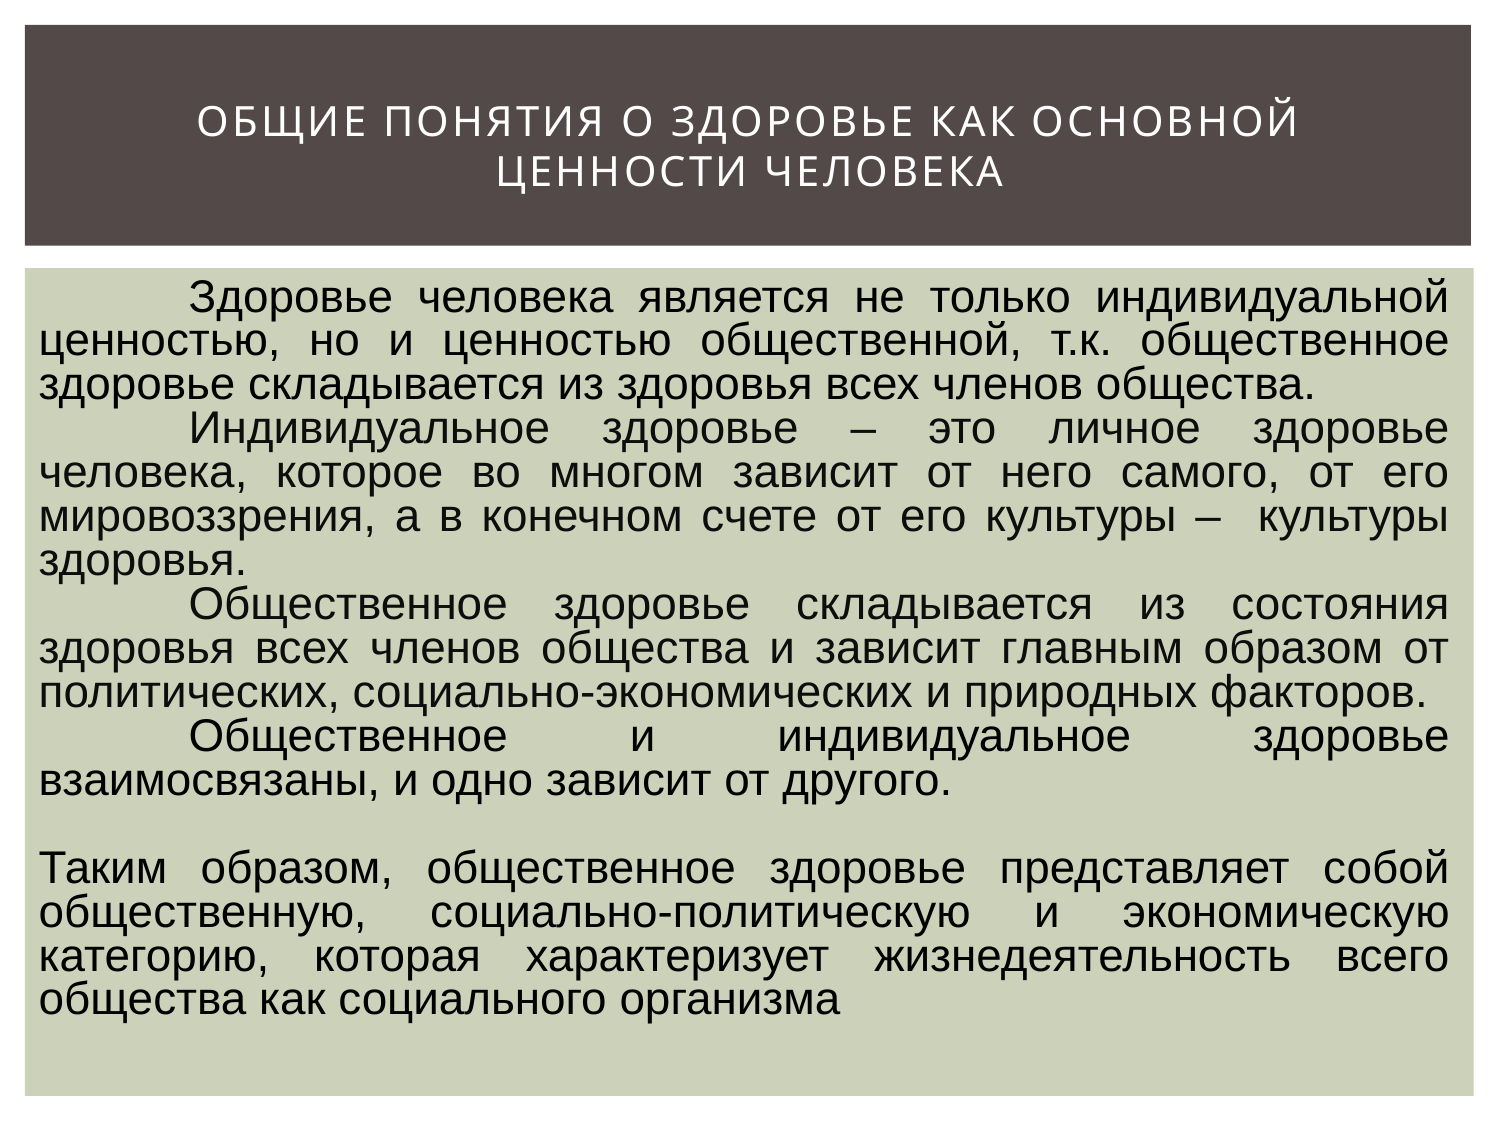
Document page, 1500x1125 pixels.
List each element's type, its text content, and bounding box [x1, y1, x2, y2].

text_box Здоровье человека является не только индивидуальной ценностью, но и ценностью общественной, т.к. общественное здоровье складывается из здоровья всех членов общества. Индивидуальное здоровье – это личное здоровье человека, которое во многом зависит от него самого, от его мировоззрения, а в конечном счете от его культуры – культуры здоровья. Общественное здоровье складывается из состояния здоровья всех членов общества и зависит главным образом от политических, социально-экономических и природных факторов. Общественное и индивидуальное здоровье взаимосвязаны, и одно зависит от другого. Таким образом, общественное здоровье представляет собой общественную, социально-политическую и экономическую категорию, которая характеризует жизнедеятельность всего общества как социального организма [24, 269, 1466, 1032]
title Общие понятия о здоровье как основной ценности человека [62, 58, 1438, 232]
